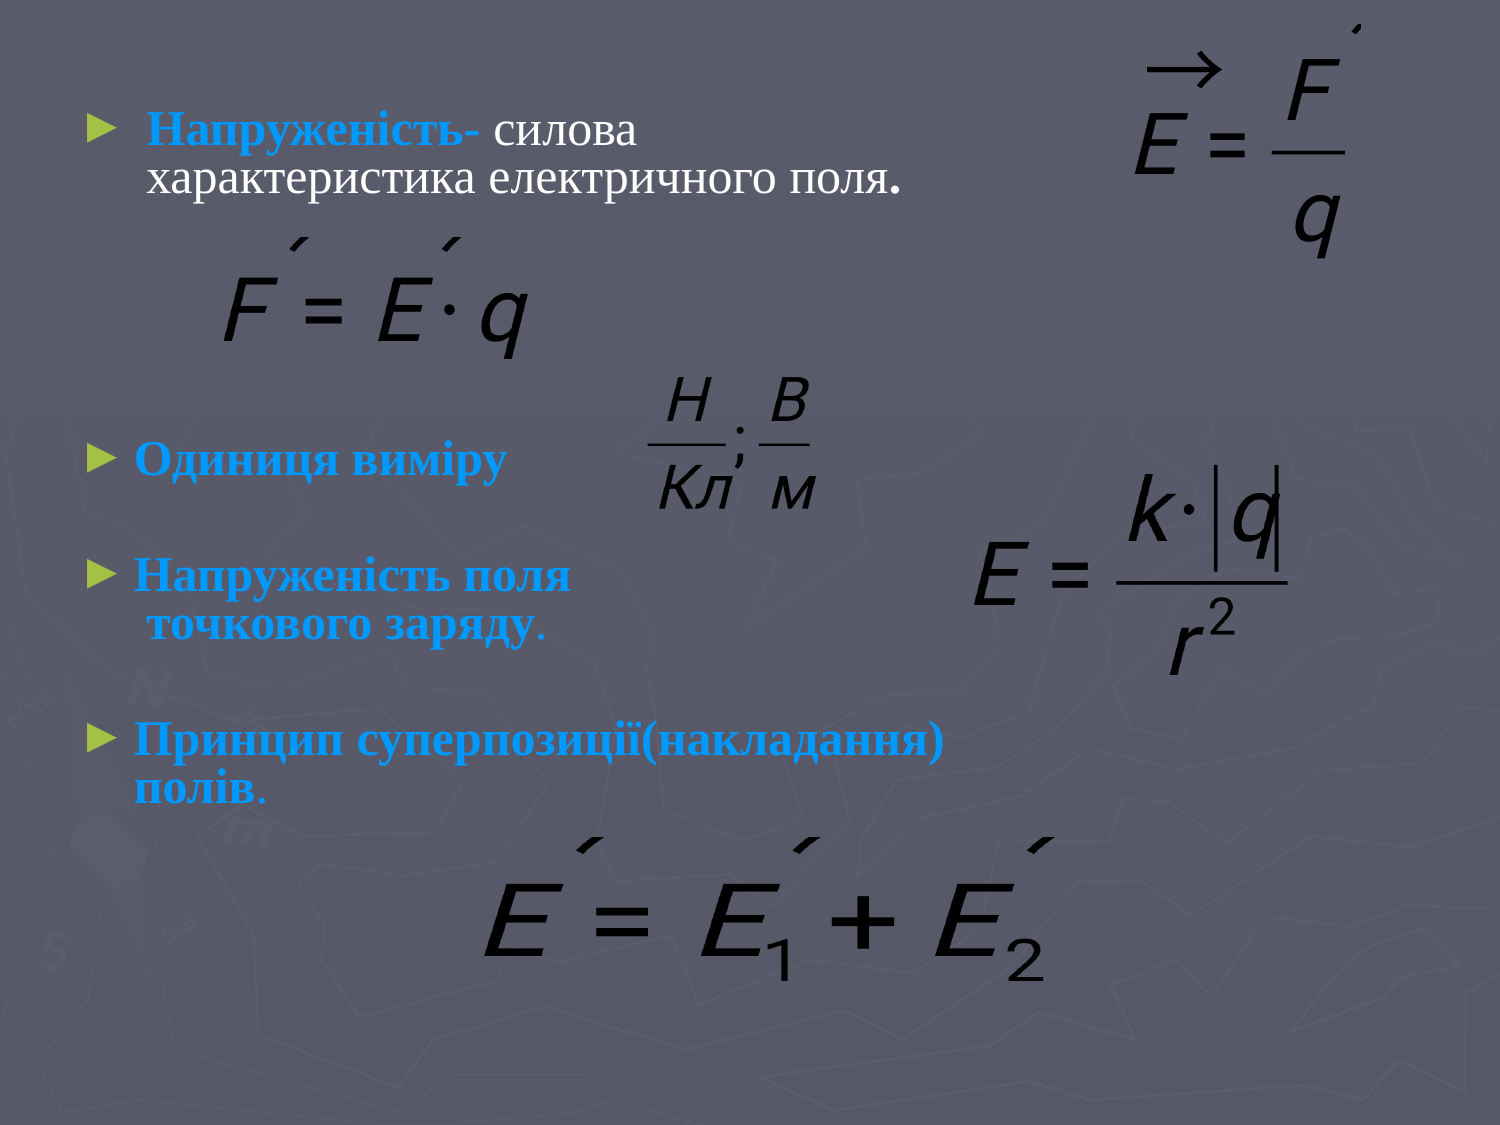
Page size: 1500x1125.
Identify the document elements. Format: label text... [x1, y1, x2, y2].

picture [449, 837, 1065, 998]
picture [637, 362, 823, 522]
list Напруженість- силова характеристика електричного поля. Одиниця виміру Напруженість поля точкового заряду. Принцип суперпозиції(накладання) полів. [62, 99, 1450, 838]
picture [949, 449, 1305, 694]
picture [1112, 24, 1361, 274]
picture [199, 237, 531, 378]
